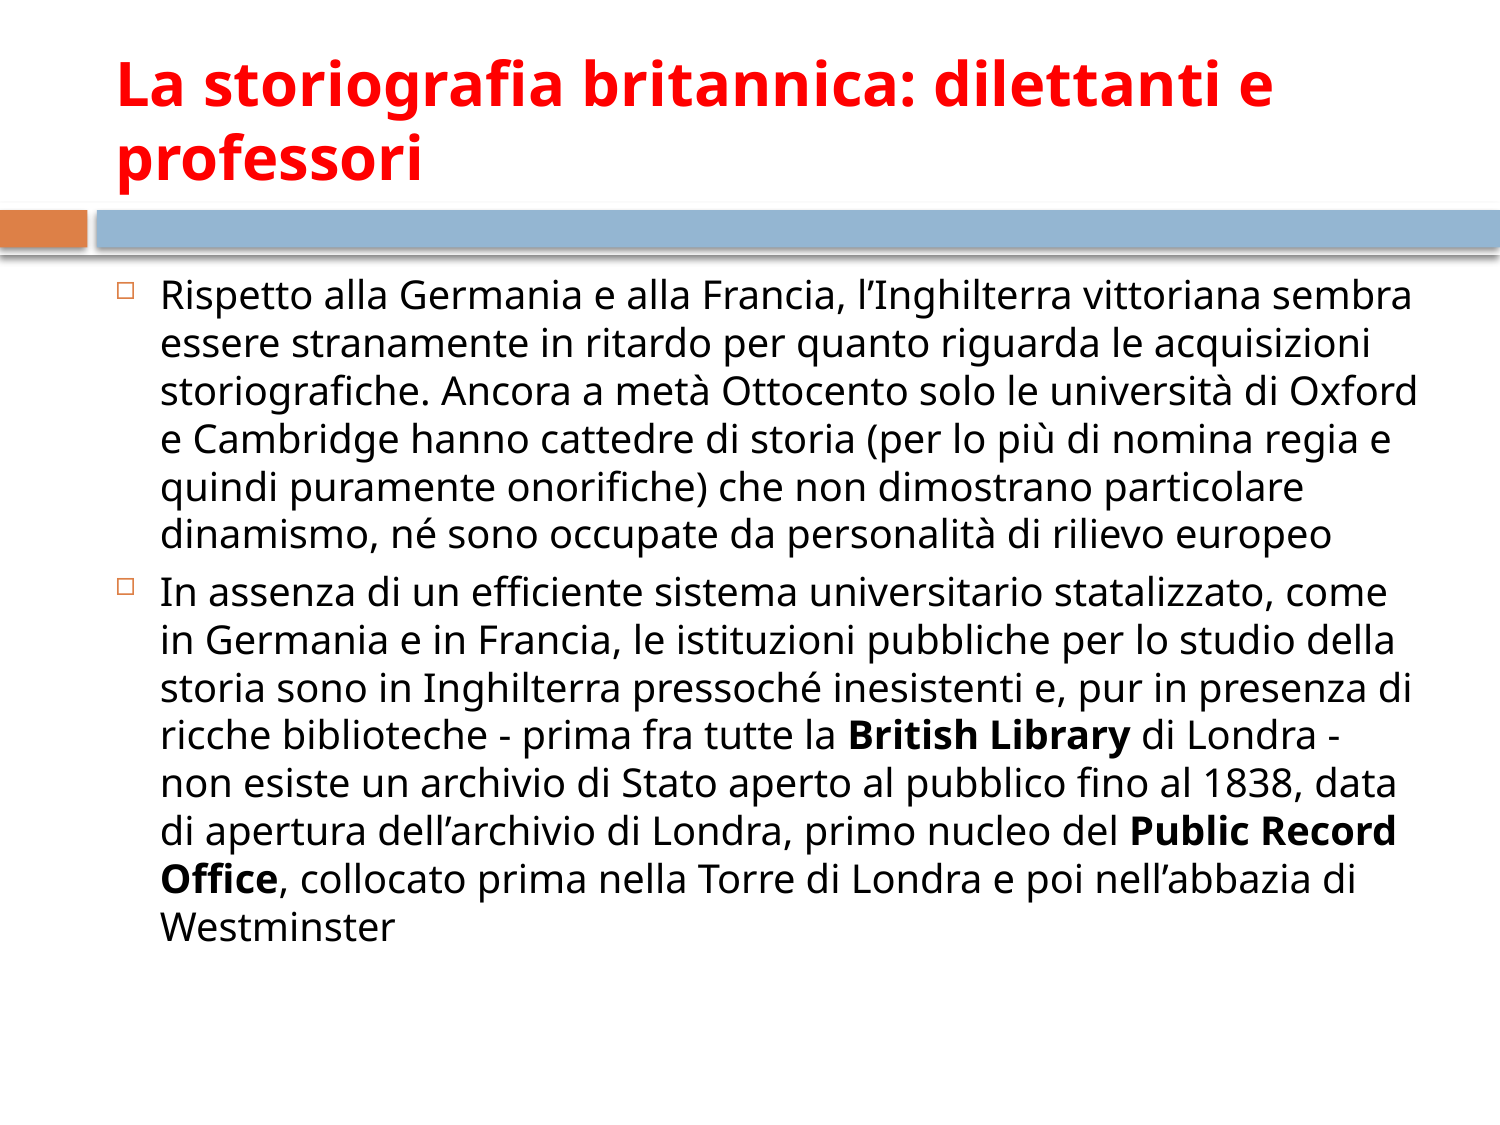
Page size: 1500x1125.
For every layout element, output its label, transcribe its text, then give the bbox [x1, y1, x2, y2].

list Rispetto alla Germania e alla Francia, l’Inghilterra vittoriana sembra essere stranamente in ritardo per quanto riguarda le acquisizioni storiografiche. Ancora a metà Ottocento solo le università di Oxford e Cambridge hanno cattedre di storia (per lo più di nomina regia e quindi puramente onorifiche) che non dimostrano particolare dinamismo, né sono occupate da personalità di rilievo europeo In assenza di un efficiente sistema universitario statalizzato, come in Germania e in Francia, le istituzioni pubbliche per lo studio della storia sono in Inghilterra pressoché inesistenti e, pur in presenza di ricche biblioteche - prima fra tutte la British Library di Londra - non esiste un archivio di Stato aperto al pubblico fino al 1838, data di apertura dell’archivio di Londra, primo nucleo del Public Record Office, collocato prima nella Torre di Londra e poi nell’abbazia di Westminster [100, 262, 1438, 1000]
title La storiografia britannica: dilettanti e professori [100, 37, 1438, 200]
